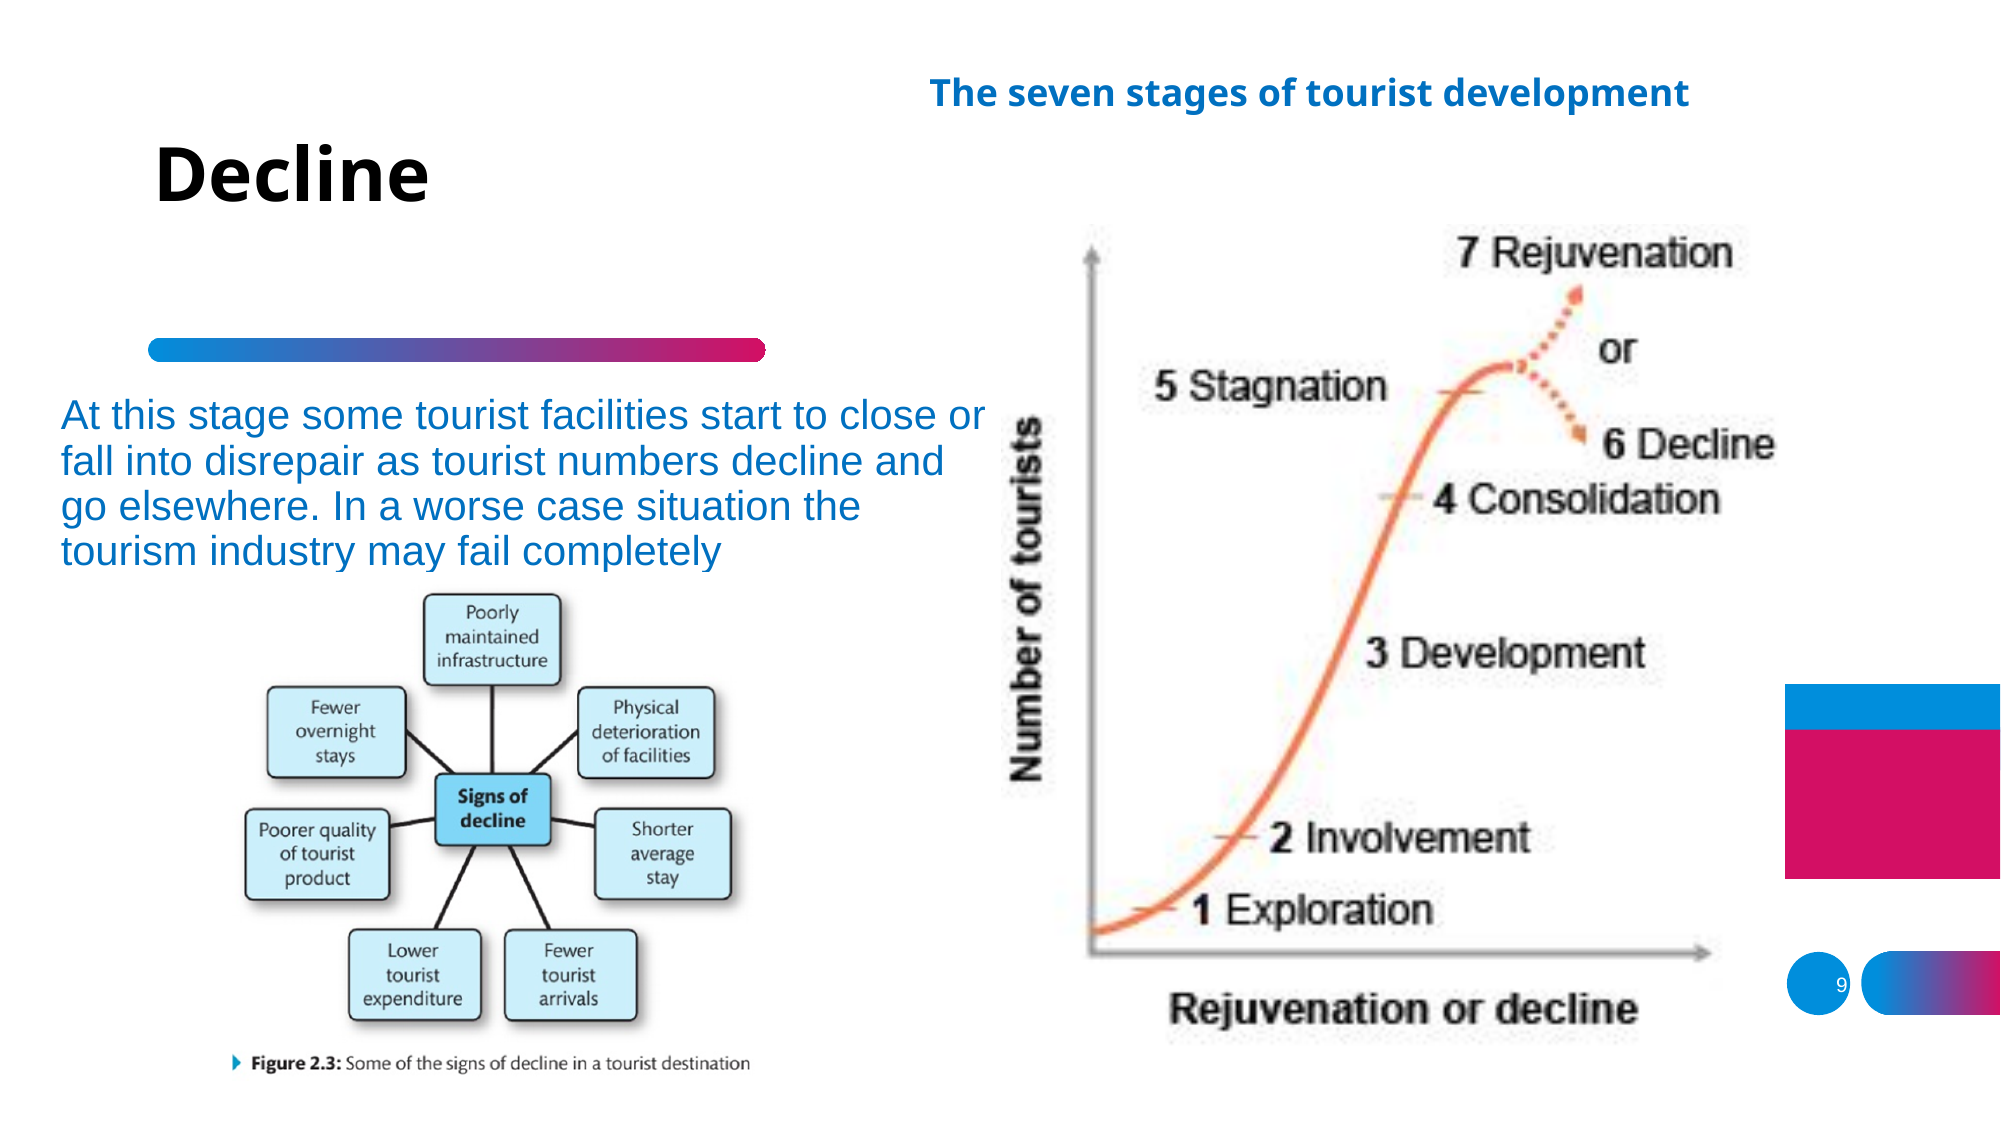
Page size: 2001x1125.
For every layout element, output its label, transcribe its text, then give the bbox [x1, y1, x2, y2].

picture [1001, 224, 1785, 1066]
slide_number 9 [1785, 954, 1863, 1015]
title Decline [121, 59, 725, 225]
list At this stage some tourist facilities start to close or fall into disrepair as tourist numbers decline and go elsewhere. In a worse case situation the tourism industry may fail completely [45, 386, 1001, 1066]
picture [225, 572, 756, 1081]
text_box The seven stages of tourist development [914, 62, 1915, 192]
